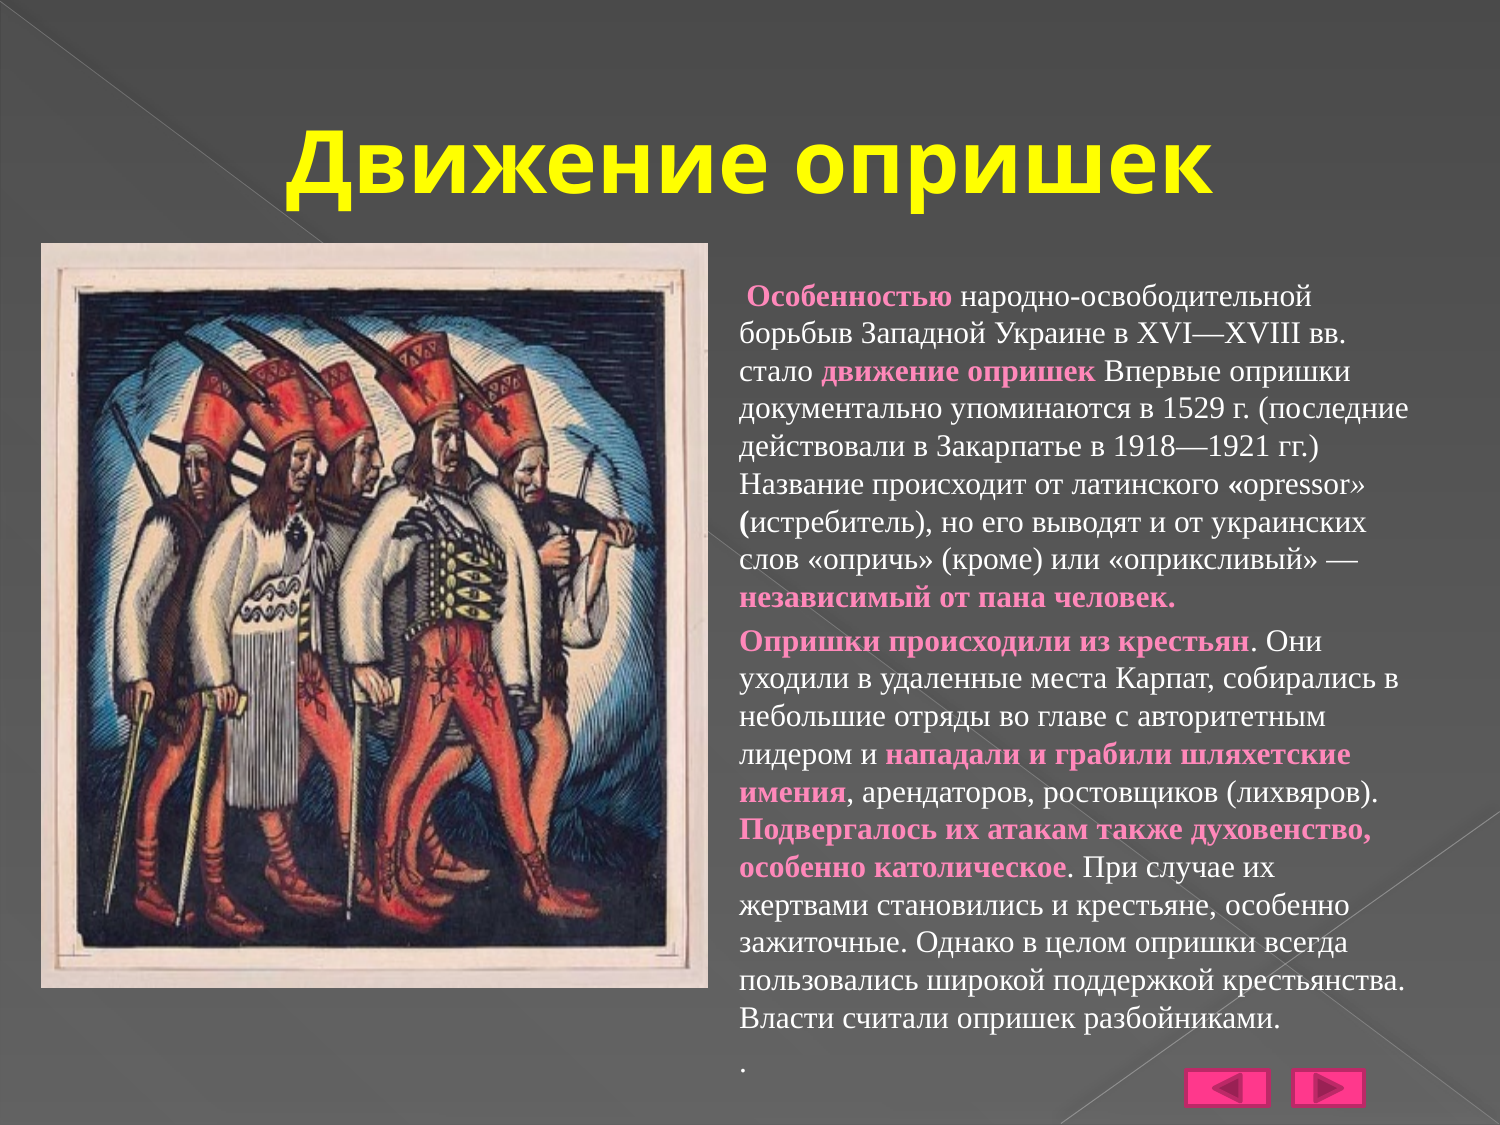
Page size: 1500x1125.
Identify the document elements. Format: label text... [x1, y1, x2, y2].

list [40, 243, 708, 988]
title Движение опришек [75, 43, 1425, 274]
text_box [1291, 1068, 1366, 1108]
list Особенностью народно-освободительной борьбыв Западной Украине в XVI—XVIII вв. стало движение опришек Впервые опришки документально упоминаются в 1529 г. (последние действовали в Закарпатье в 1918—1921 гг.) Название происходит от латинского «opressor» (истребитель), но его выводят и от украинских слов «опричь» (кроме) или «оприксливый» — независимый от пана человек. Опришки происходили из крестьян. Они уходили в удаленные места Карпат, собирались в небольшие отряды во главе с авторитетным лидером и нападали и грабили шляхетские имения, арендаторов, ростовщиков (лихвяров). Подвергалось их атакам также духовенство, особенно католическое. При случае их жертвами становились и крестьяне, особенно зажиточные. Однако в целом опришки всегда пользовались широкой поддержкой крестьянства. Власти считали опришек разбойниками. . [714, 267, 1425, 1106]
text_box [1184, 1068, 1271, 1108]
